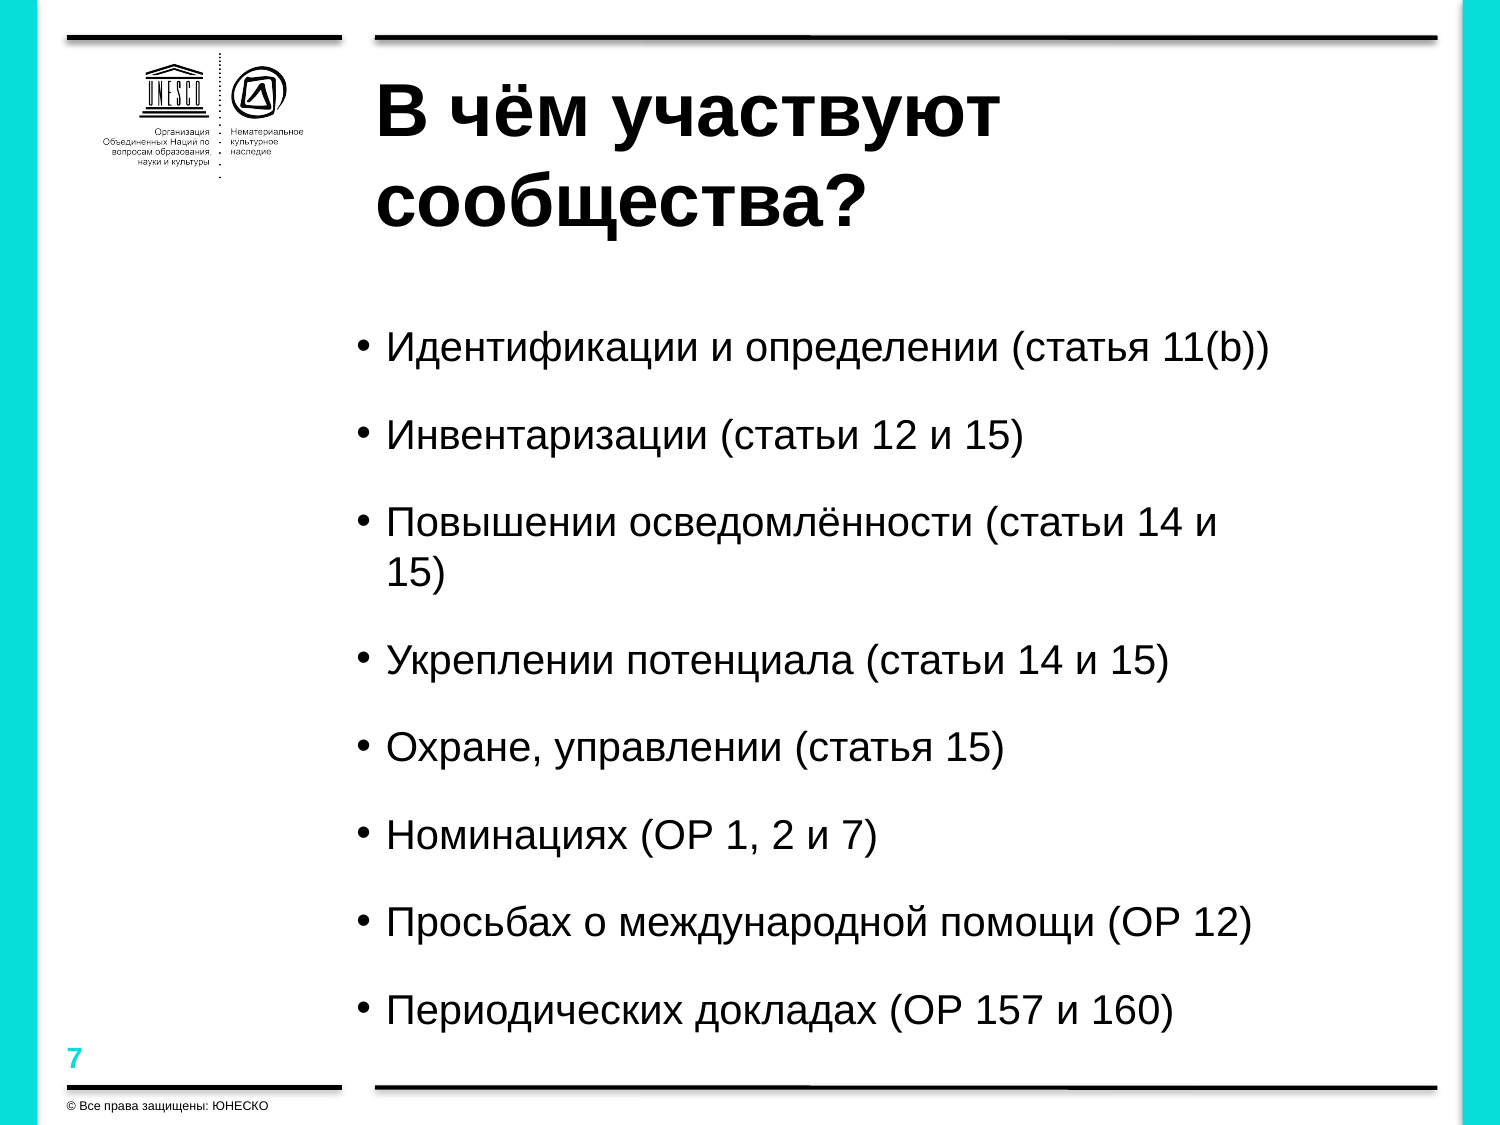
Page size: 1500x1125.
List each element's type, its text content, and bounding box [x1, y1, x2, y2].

picture [94, 53, 314, 188]
footer © Все права защищены: ЮНЕСКО [66, 1097, 342, 1125]
title В чём участвуют сообщества? [375, 61, 1438, 244]
text_box Идентификации и определении (статья 11(b)) Инвентаризации (статьи 12 и 15) Повышении осведомлённости (статьи 14 и 15) Укреплении потенциала (статьи 14 и 15) Охране, управлении (статья 15) Номинациях (OР 1, 2 и 7) Просьбах о международной помощи (OР 12) Периодических докладах (OР 157 и 160) [341, 312, 1303, 985]
